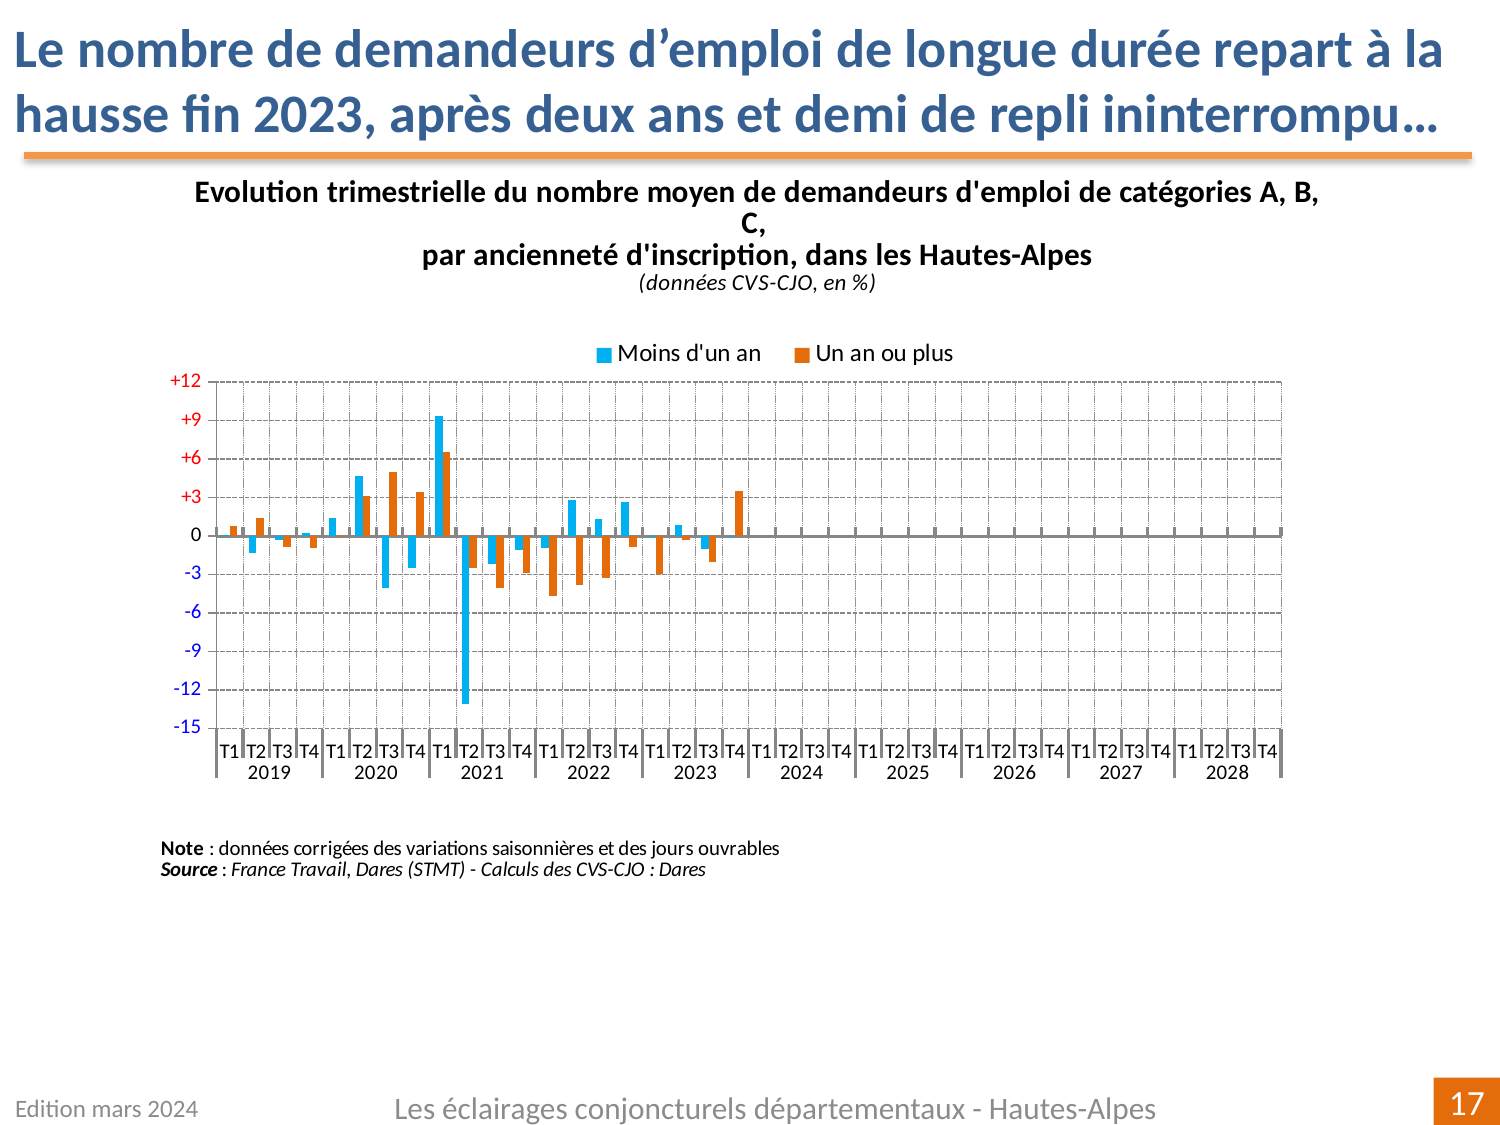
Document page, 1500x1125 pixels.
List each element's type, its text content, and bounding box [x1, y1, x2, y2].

slide_number 17 [1433, 1077, 1500, 1125]
chart [134, 171, 1366, 954]
footer Les éclairages conjoncturels départementaux - Hautes-Alpes [375, 1077, 1177, 1125]
text_box Le nombre de demandeurs d’emploi de longue durée repart à la hausse fin 2023, après deux ans et demi de repli ininterrompu… [0, 6, 1500, 151]
slide_number Edition mars 2024 [0, 1077, 350, 1125]
